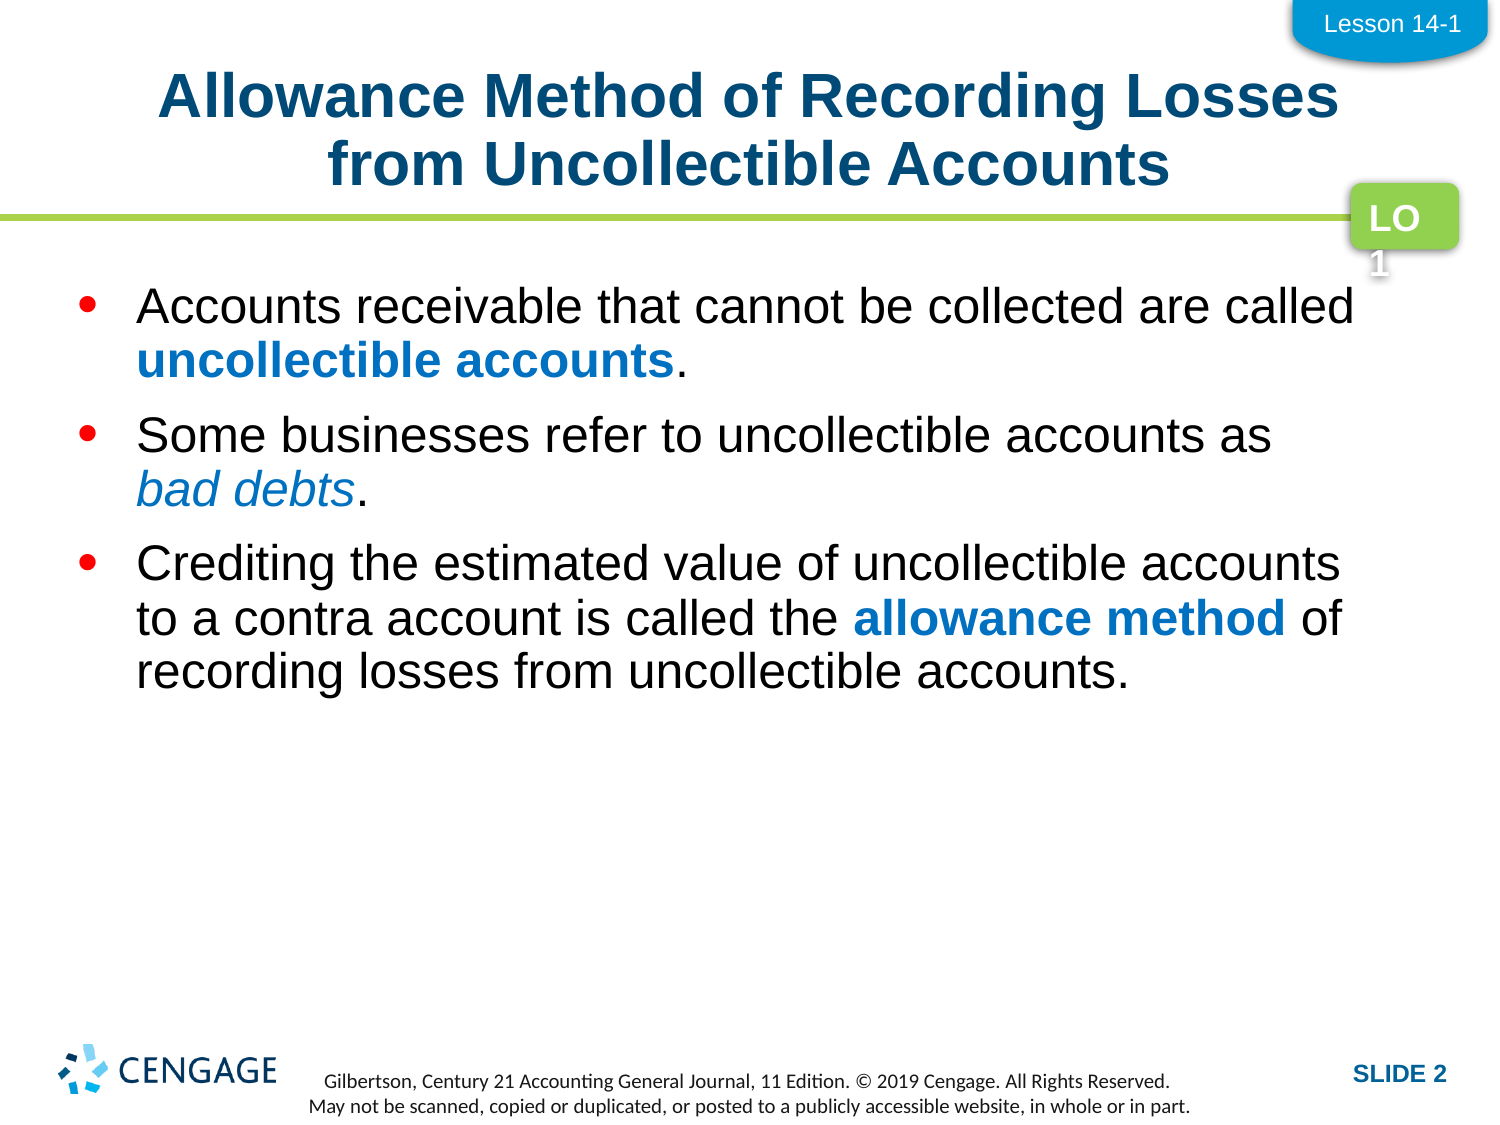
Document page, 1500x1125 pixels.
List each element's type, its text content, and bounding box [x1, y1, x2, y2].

title Allowance Method of Recording Losses from Uncollectible Accounts [103, 63, 1397, 184]
text_box LO1 [1350, 183, 1460, 250]
list Accounts receivable that cannot be collected are called uncollectible accounts. Some businesses refer to uncollectible accounts as bad debts. Crediting the estimated value of uncollectible accounts to a contra account is called the allowance method of recording losses from uncollectible accounts. [77, 280, 1396, 800]
text_box Lesson 14-1 [1309, 0, 1478, 45]
text_box [1292, 0, 1488, 63]
picture [58, 1044, 276, 1094]
text_box SLIDE 2 [1162, 1049, 1463, 1095]
